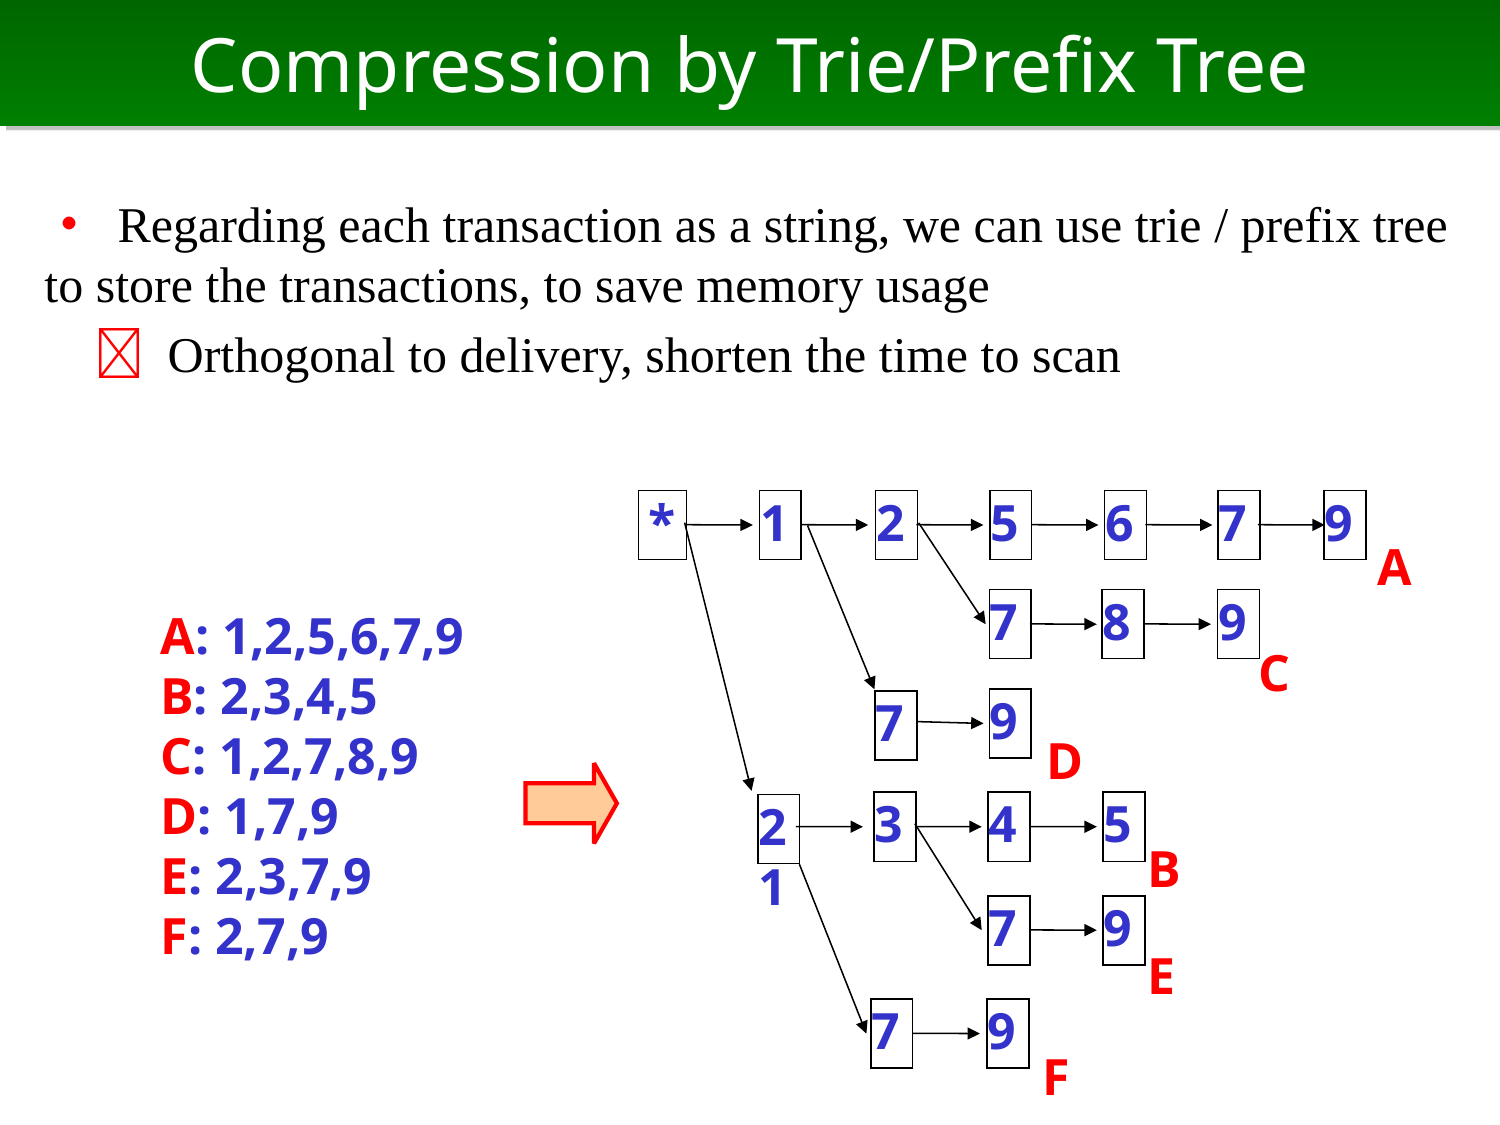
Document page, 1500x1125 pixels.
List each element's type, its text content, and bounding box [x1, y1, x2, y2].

text_box [525, 763, 617, 844]
subtitle ・ Regarding each transaction as a string, we can use trie / prefix tree to store the transactions, to save memory usage  Orthogonal to delivery, shorten the time to scan [29, 184, 1471, 457]
text_box A: 1,2,5,6,7,9 B: 2,3,4,5 C: 1,2,7,8,9 D: 1,7,9 E: 2,3,7,9 F: 2,7,9 [159, 602, 495, 1012]
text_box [638, 490, 1436, 1107]
title Compression by Trie/Prefix Tree [0, 0, 1500, 126]
